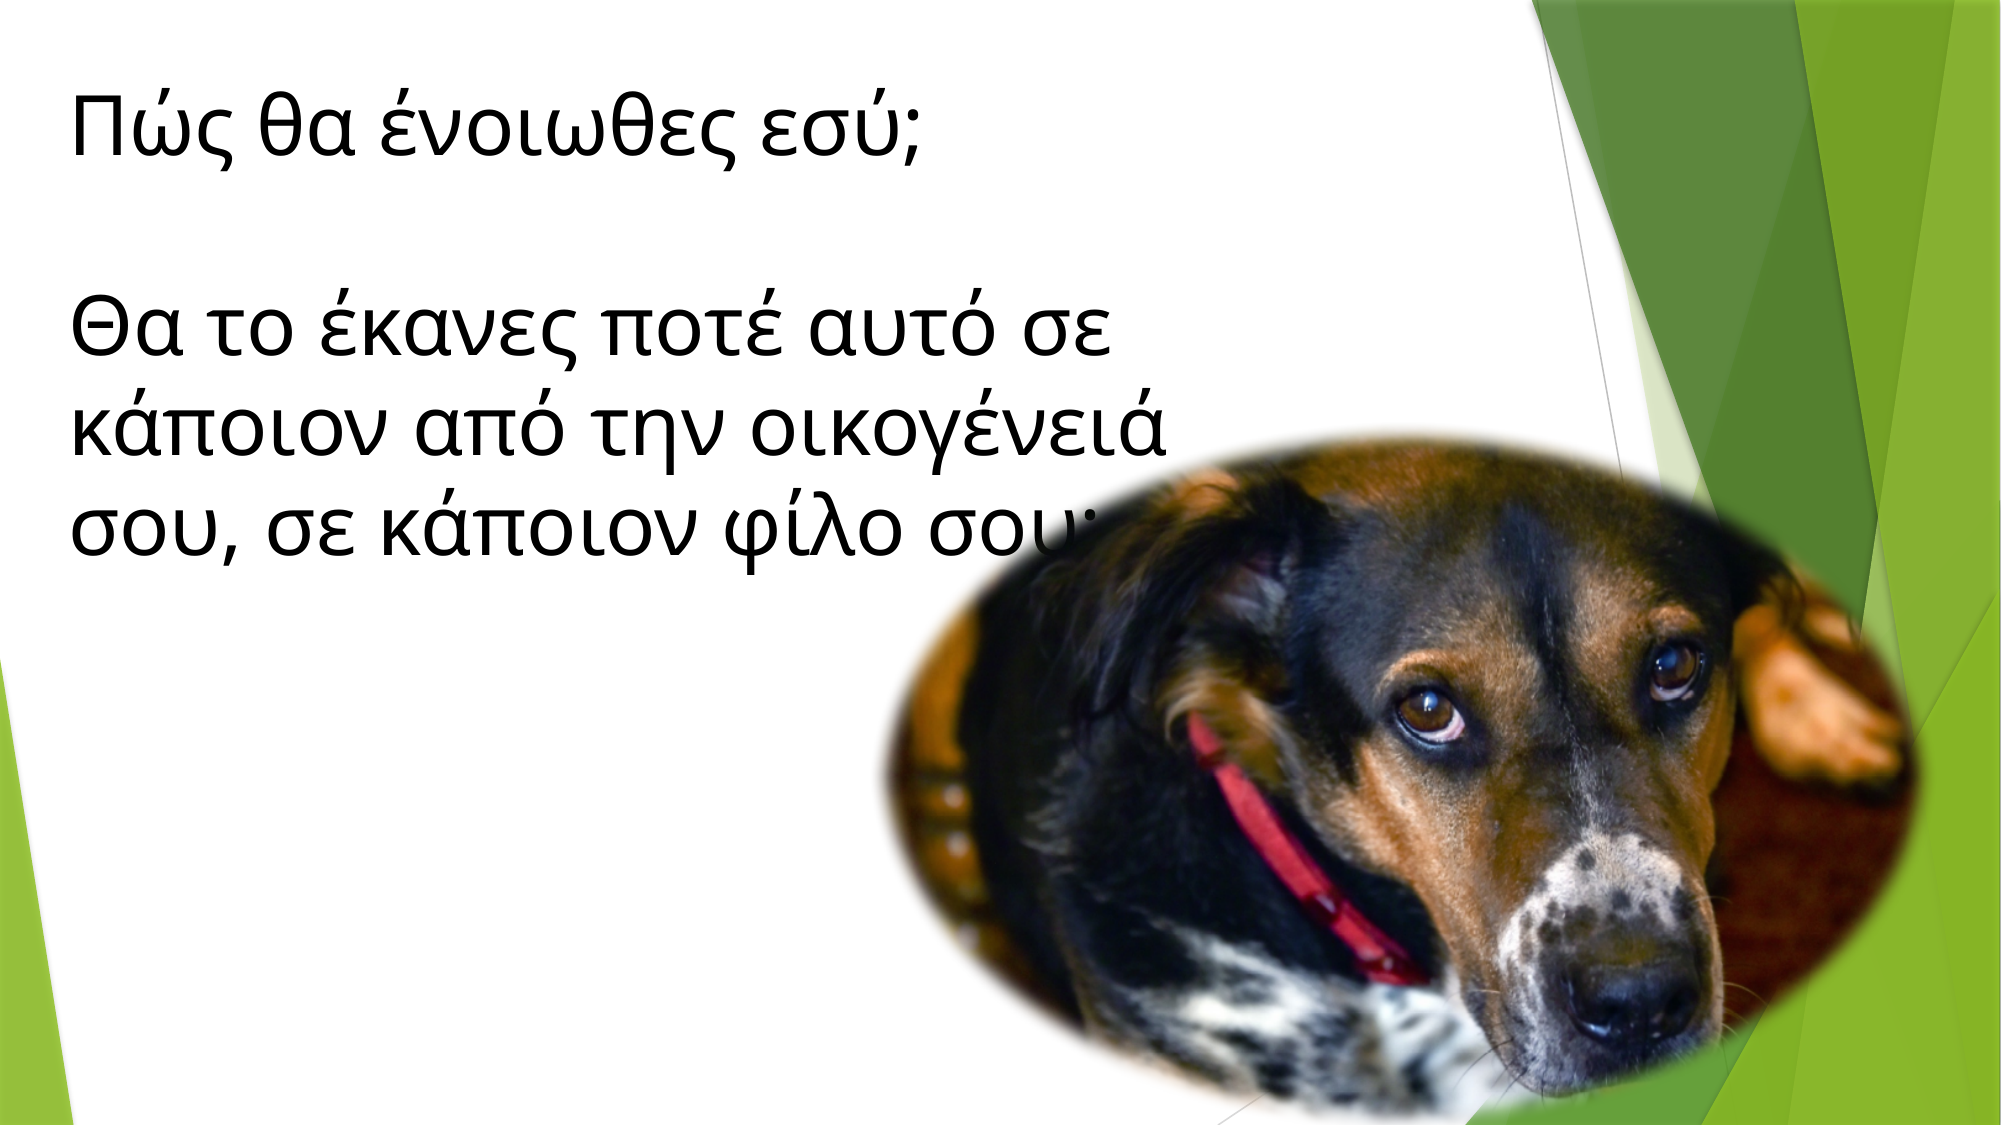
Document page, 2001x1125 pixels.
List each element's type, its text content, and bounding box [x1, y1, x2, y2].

text_box Πώς θα ένοιωθες εσύ; Θα το έκανες ποτέ αυτό σε κάποιον από την οικογένειά σου, σε κάποιον φίλο σου; [53, 65, 1346, 580]
picture [868, 420, 1938, 1125]
